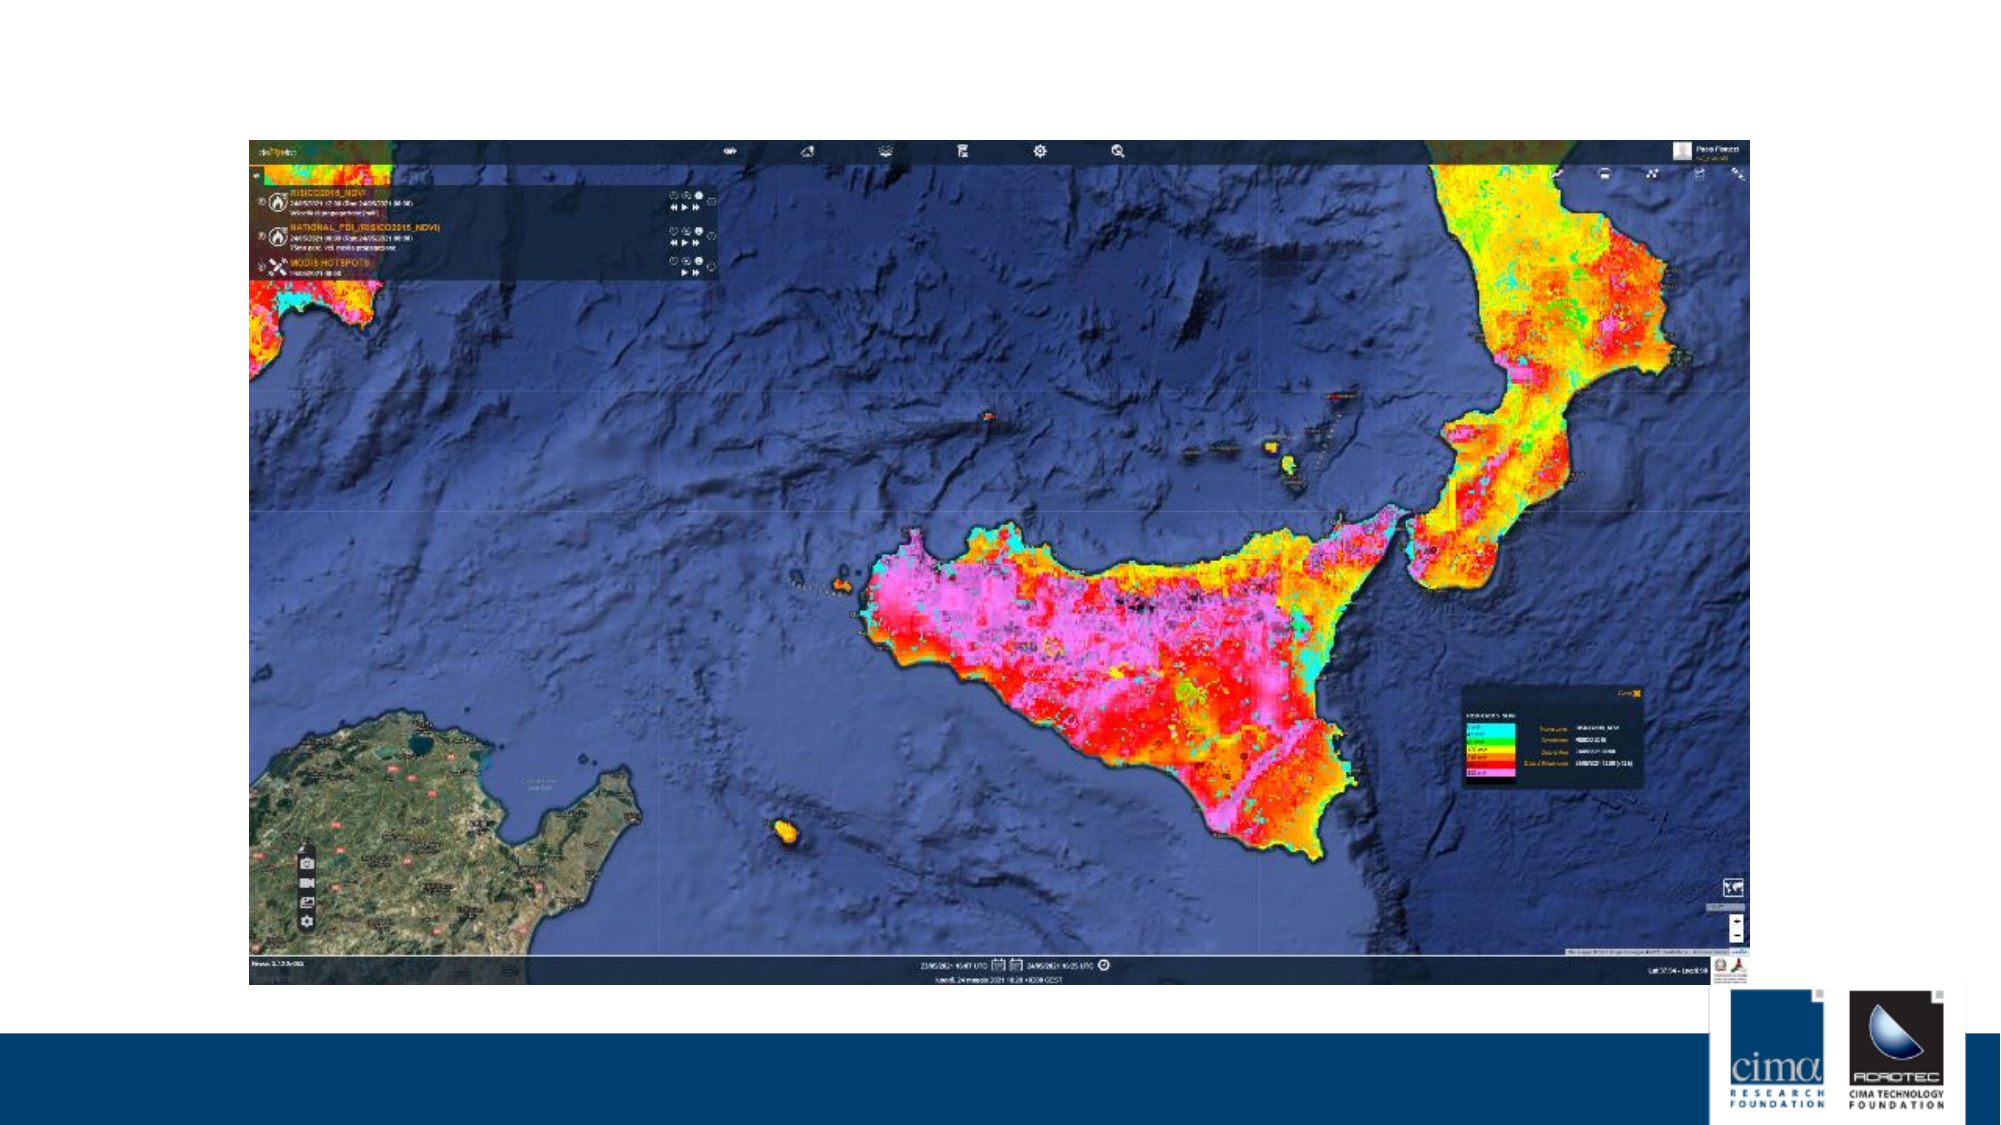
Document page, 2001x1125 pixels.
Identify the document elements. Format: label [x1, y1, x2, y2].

picture [0, 140, 2000, 1125]
